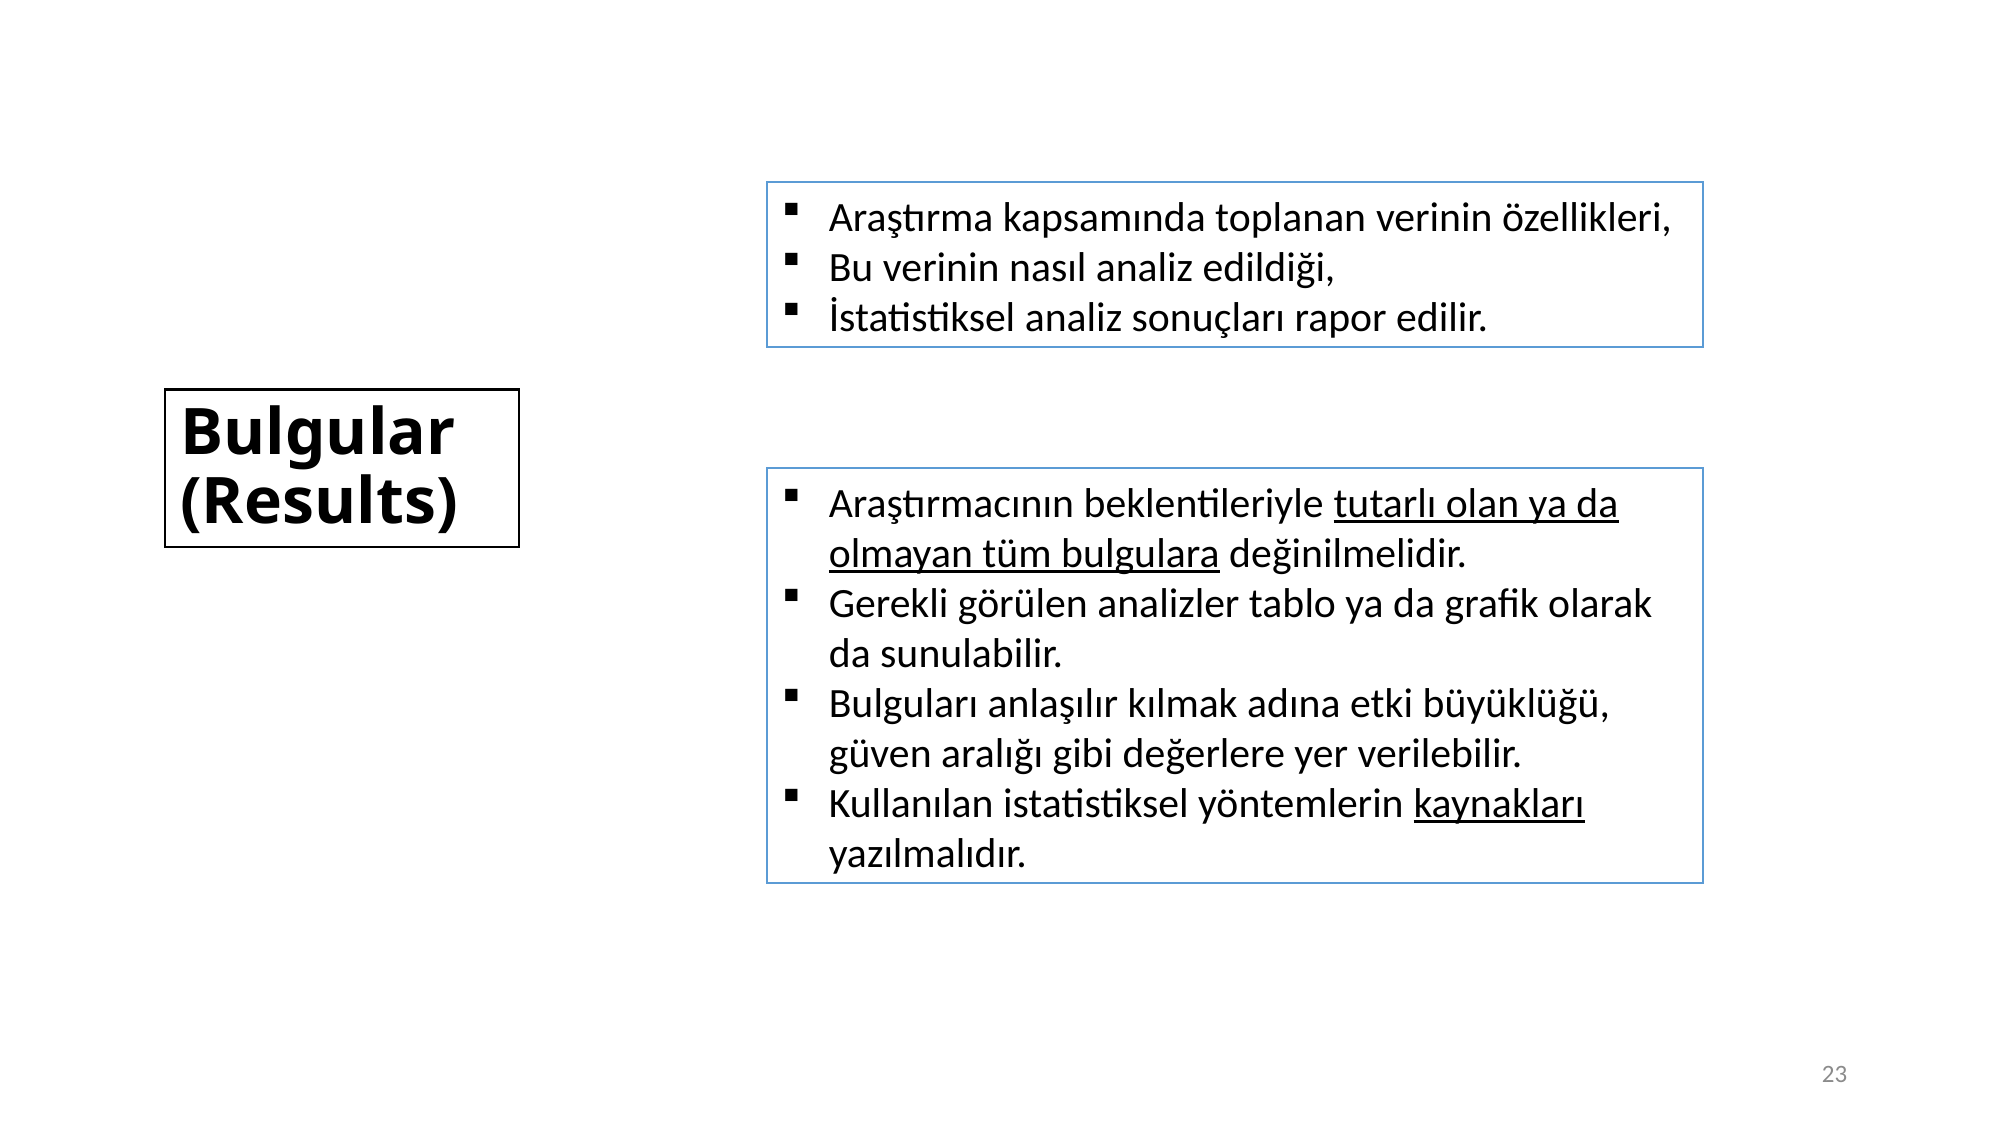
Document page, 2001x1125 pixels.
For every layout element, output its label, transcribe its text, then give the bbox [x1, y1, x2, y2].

text_box Araştırmacının beklentileriyle tutarlı olan ya da olmayan tüm bulgulara değinilmelidir. Gerekli görülen analizler tablo ya da grafik olarak da sunulabilir. Bulguları anlaşılır kılmak adına etki büyüklüğü, güven aralığı gibi değerlere yer verilebilir. Kullanılan istatistiksel yöntemlerin kaynakları yazılmalıdır. [766, 467, 1704, 884]
slide_number 23 [1412, 1042, 1863, 1103]
text_box Bulgular (Results) [164, 388, 520, 548]
text_box Araştırma kapsamında toplanan verinin özellikleri, Bu verinin nasıl analiz edildiği, İstatistiksel analiz sonuçları rapor edilir. [766, 181, 1704, 348]
